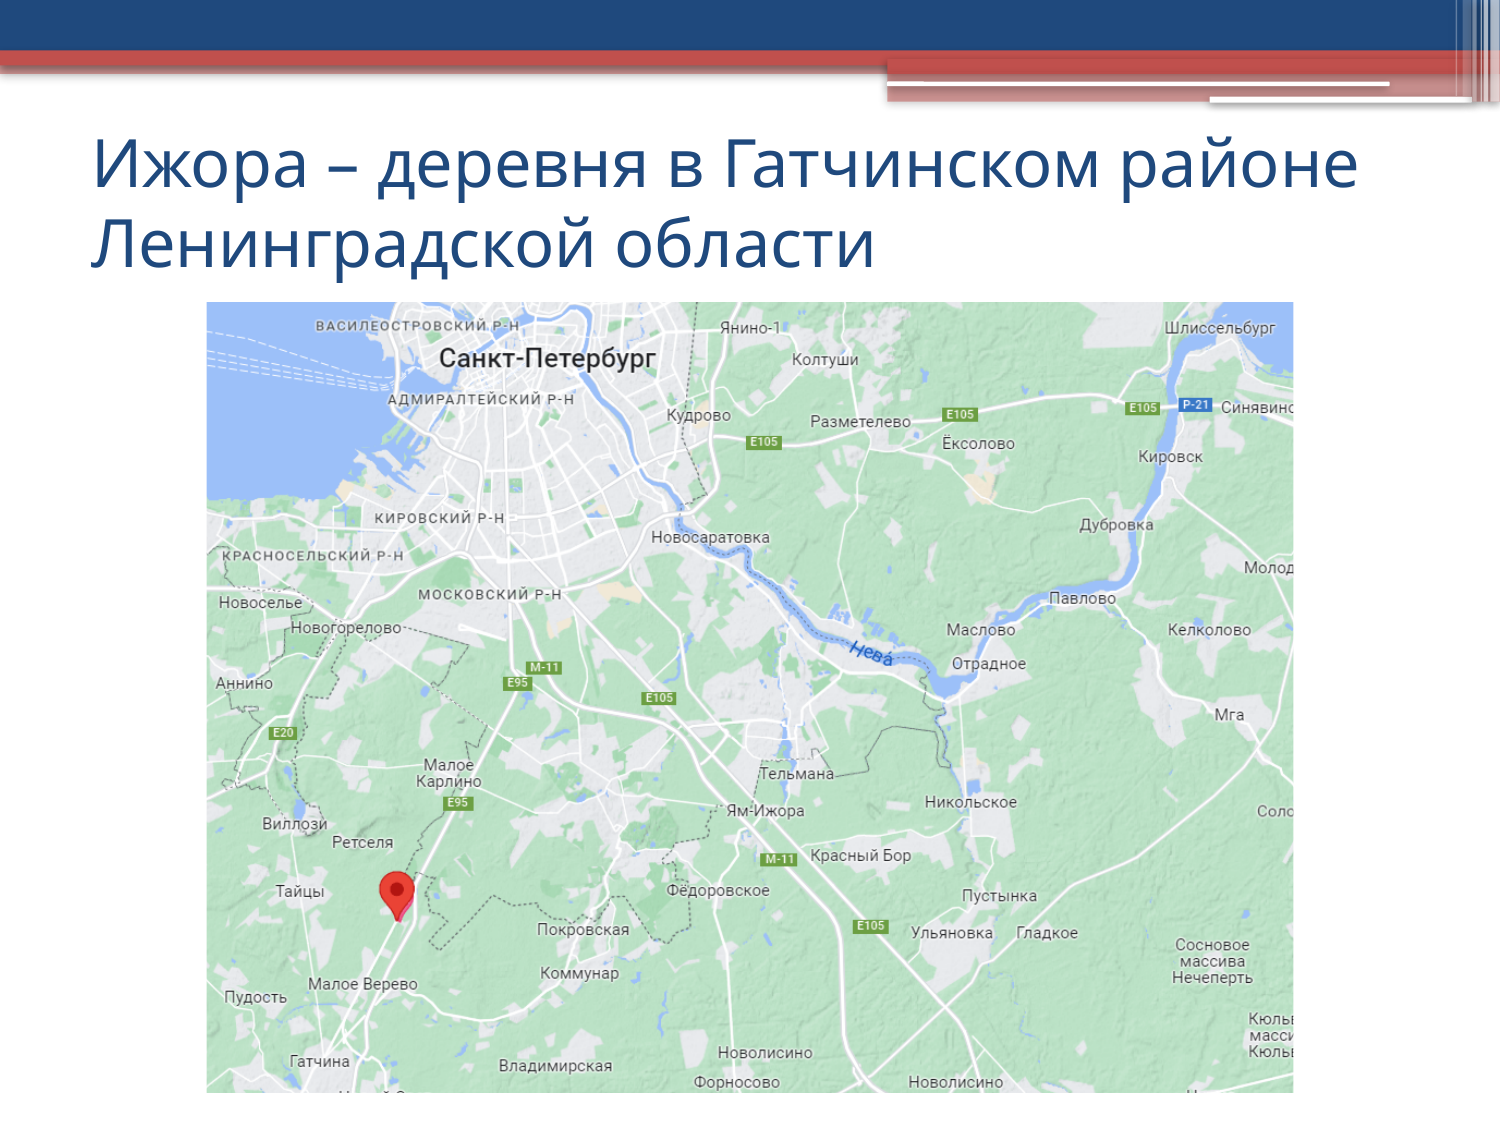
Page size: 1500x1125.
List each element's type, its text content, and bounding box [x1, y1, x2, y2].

title Ижора – деревня в Гатчинском районе Ленинградской области [76, 113, 1427, 289]
picture [206, 302, 1294, 1094]
